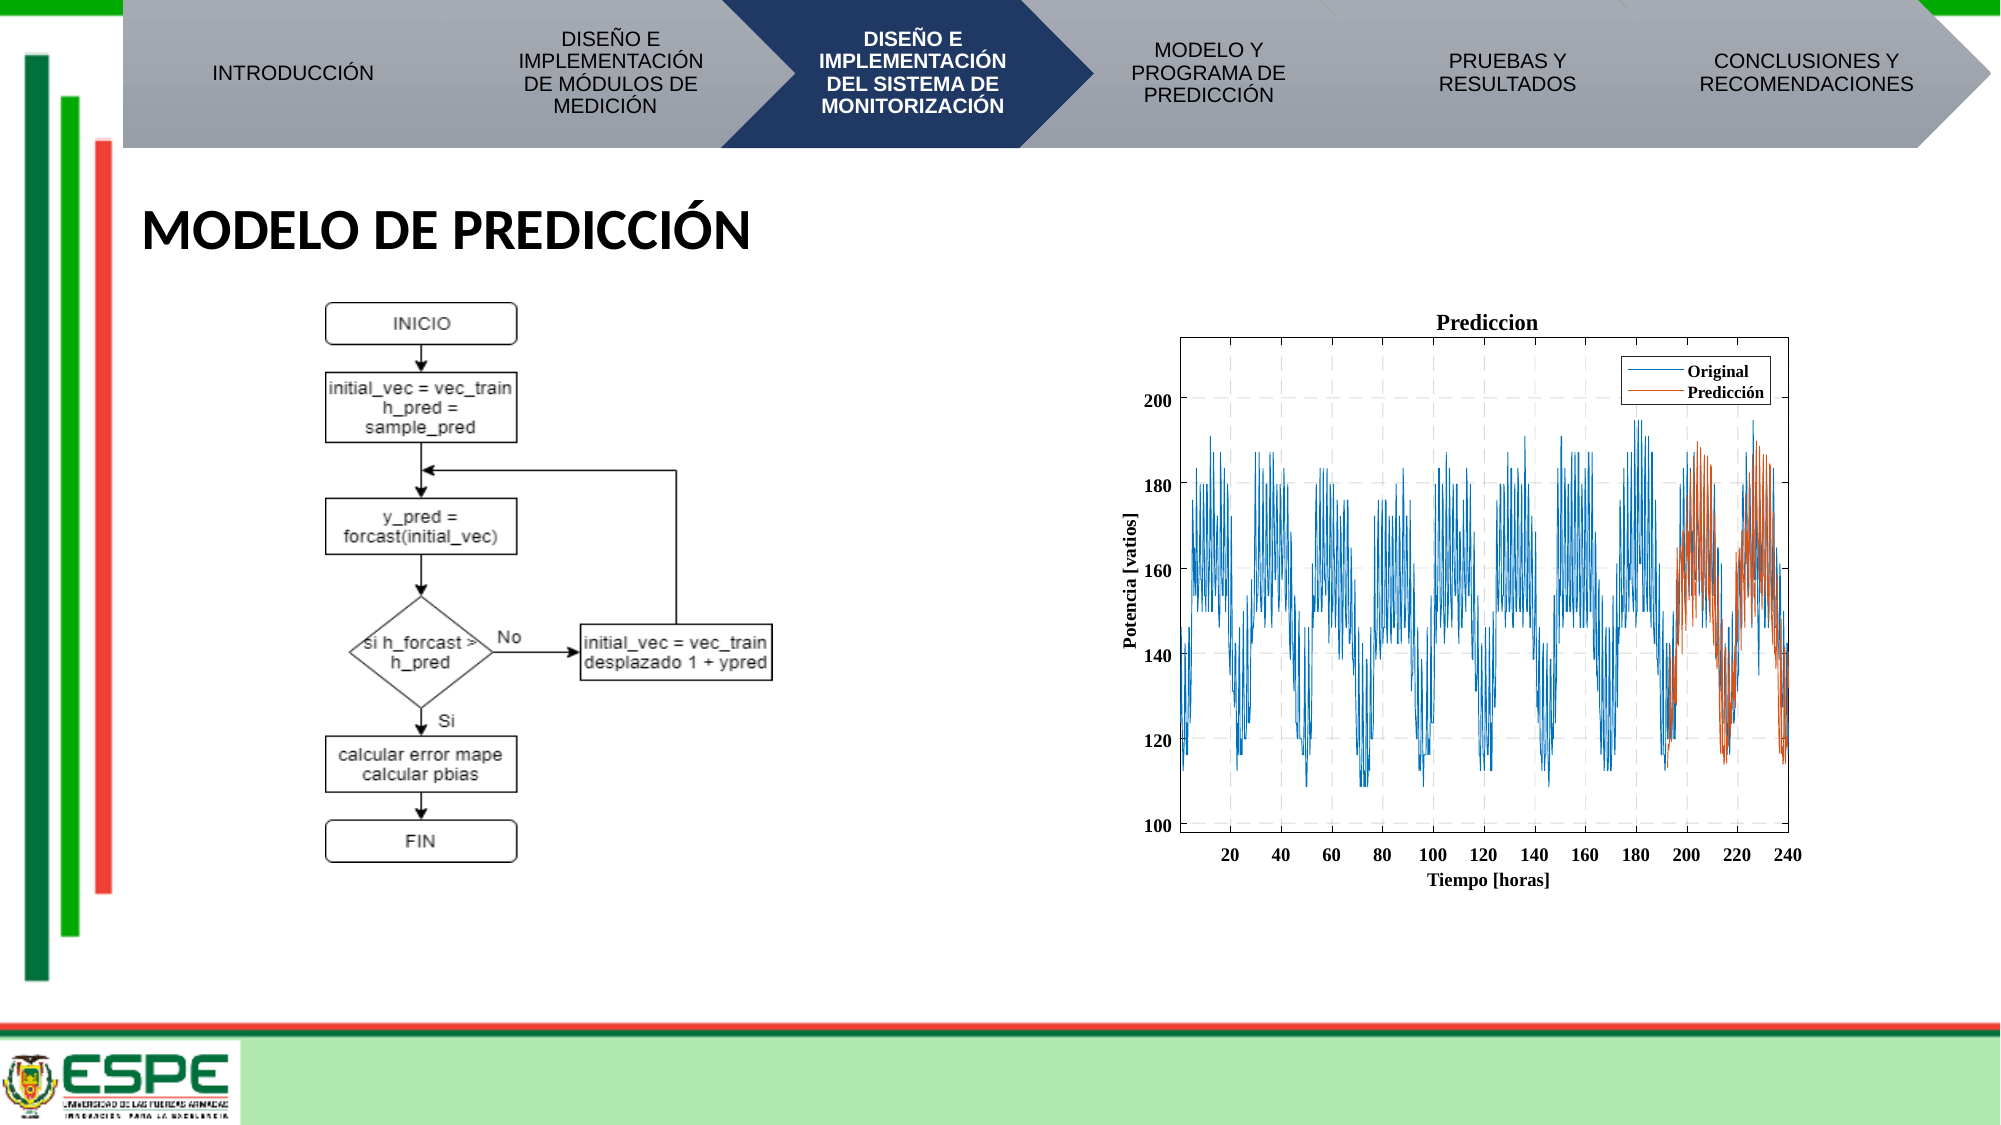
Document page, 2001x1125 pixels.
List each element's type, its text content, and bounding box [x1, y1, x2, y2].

text_box MODELO DE PREDICCIÓN [127, 183, 1951, 269]
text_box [122, 0, 1992, 156]
picture [0, 0, 2001, 1125]
